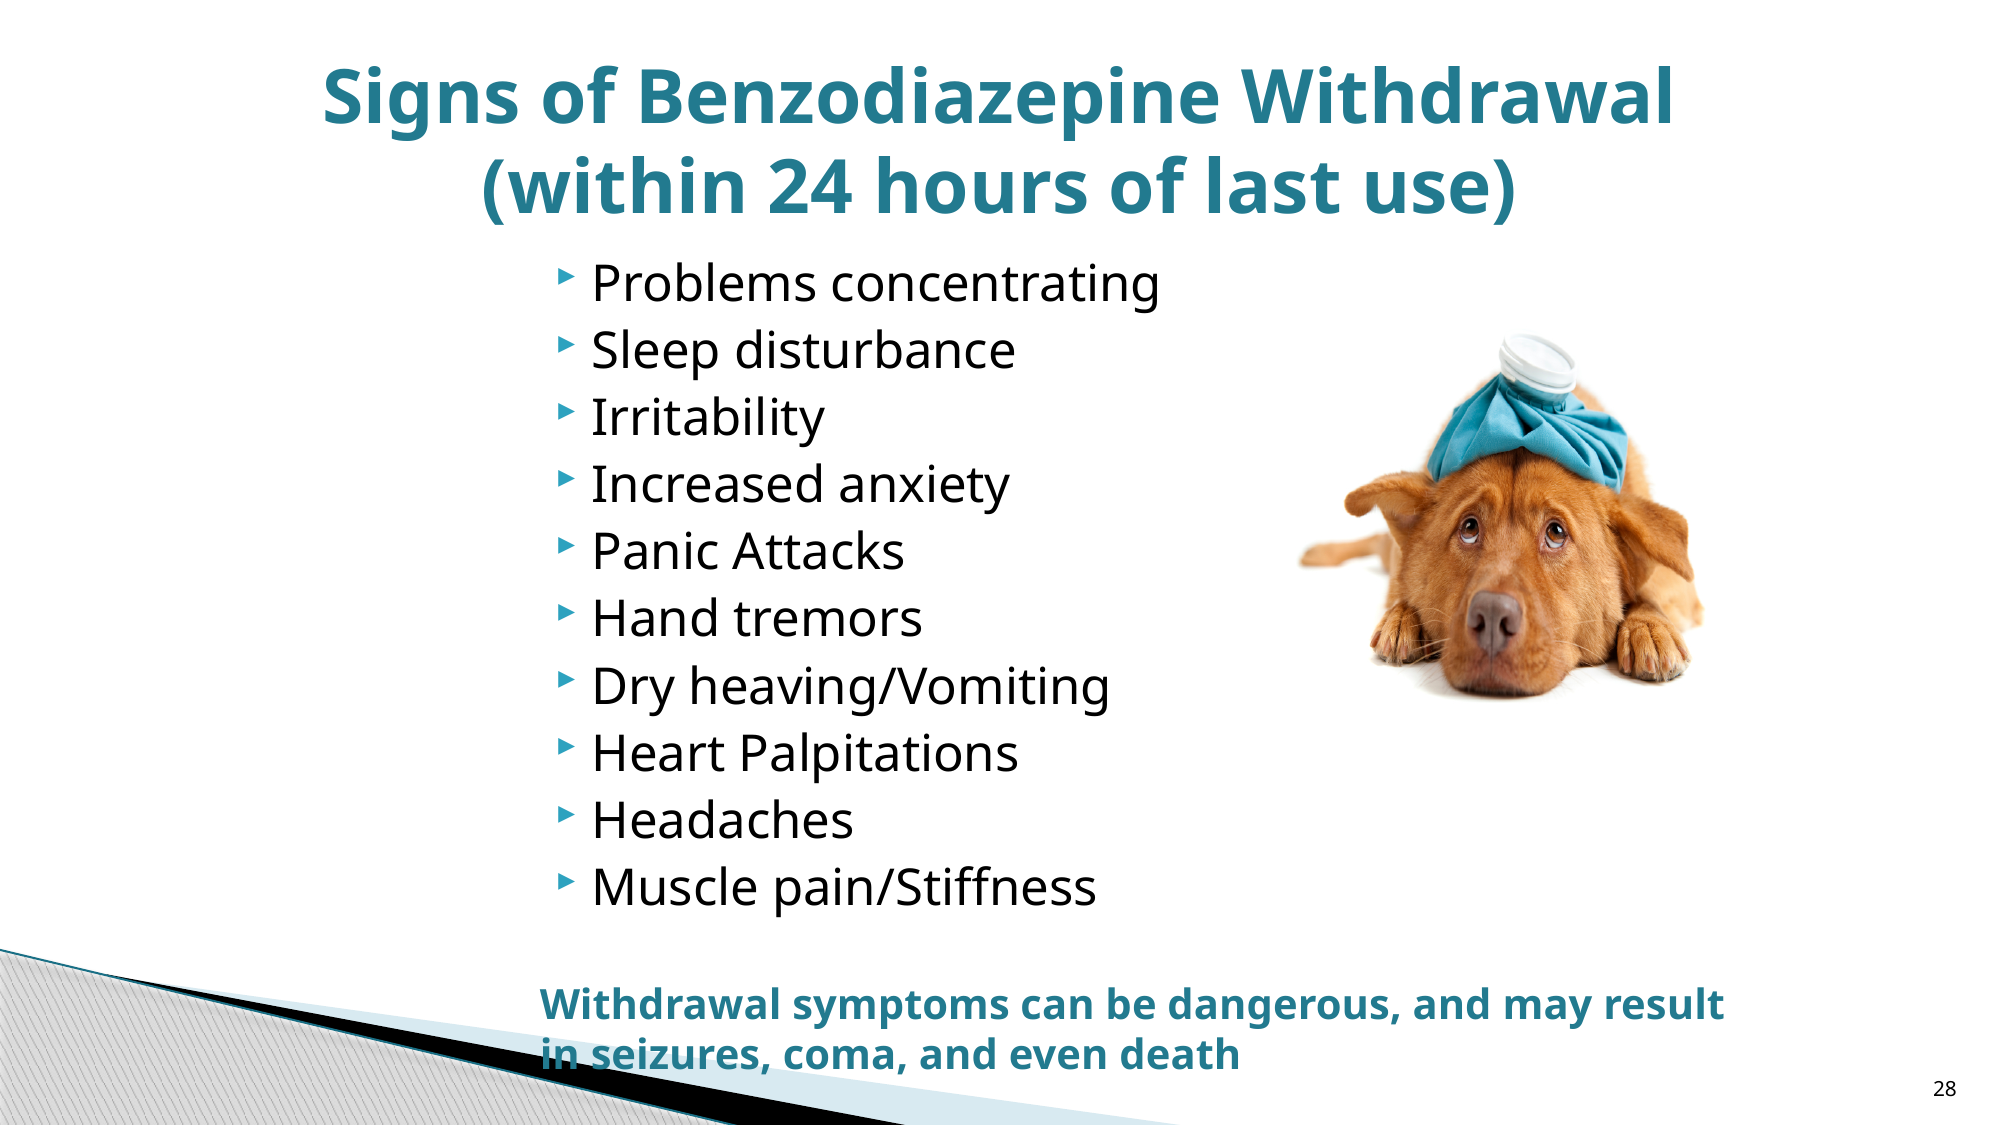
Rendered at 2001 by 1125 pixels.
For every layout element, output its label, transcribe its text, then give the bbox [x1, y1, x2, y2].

picture [1287, 302, 1729, 713]
slide_number 28 [1891, 1051, 1972, 1112]
list Problems concentrating Sleep disturbance Irritability Increased anxiety Panic Attacks Hand tremors Dry heaving/Vomiting Heart Palpitations Headaches Muscle pain/Stiffness Withdrawal symptoms can be dangerous, and may result in seizures, coma, and even death [525, 243, 1763, 1088]
title Signs of Benzodiazepine Withdrawal (within 24 hours of last use) [99, 45, 1900, 233]
